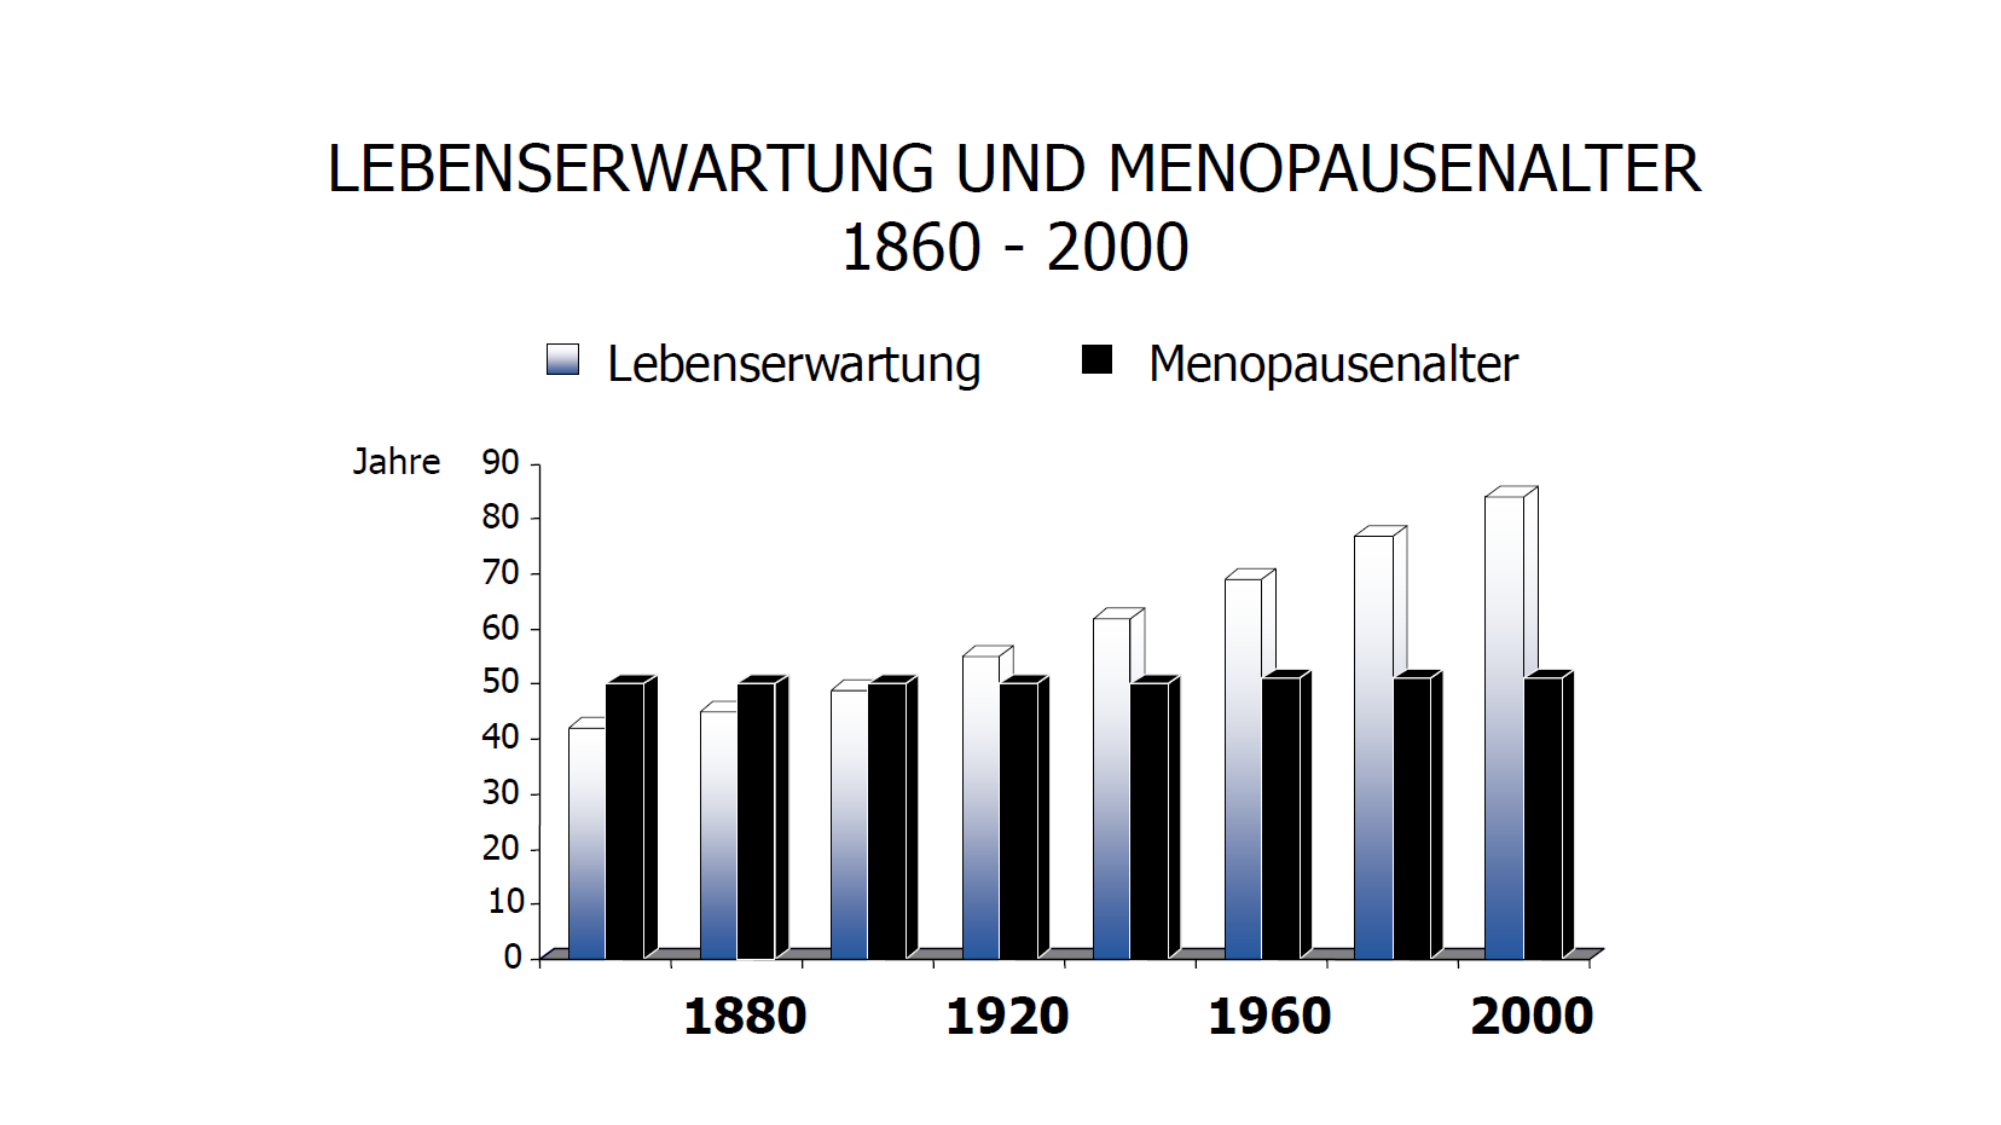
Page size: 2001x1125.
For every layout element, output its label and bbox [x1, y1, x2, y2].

picture [287, 108, 1713, 1046]
